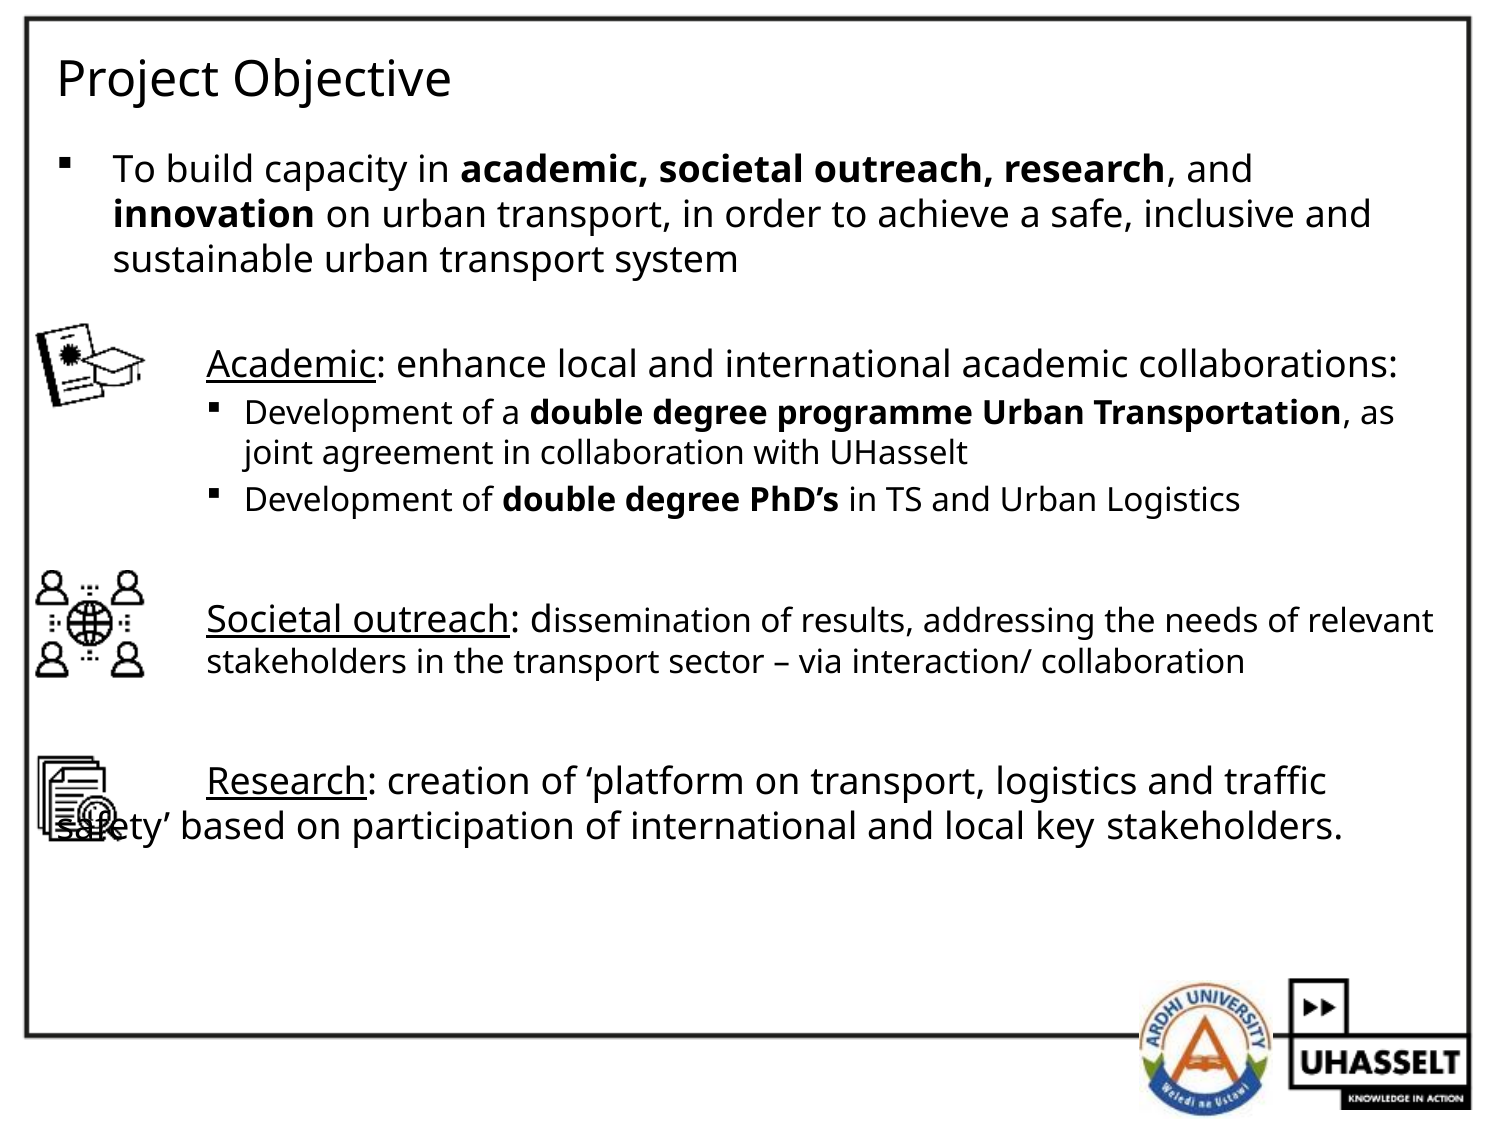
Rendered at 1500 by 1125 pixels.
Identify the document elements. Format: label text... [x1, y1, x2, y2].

list To build capacity in academic, societal outreach, research, and innovation on urban transport, in order to achieve a safe, inclusive and sustainable urban transport system Academic: enhance local and international academic collaborations: Development of a double degree programme Urban Transportation, as joint agreement in collaboration with UHasselt Development of double degree PhD’s in TS and Urban Logistics Societal outreach: dissemination of results, addressing the needs of relevant stakeholders in the transport sector – via interaction/ collaboration Research: creation of ‘platform on transport, logistics and traffic safety’ based on participation of international and local key stakeholders. [41, 137, 1459, 965]
title Project Objective [41, 30, 1459, 122]
picture [20, 12, 1476, 1119]
